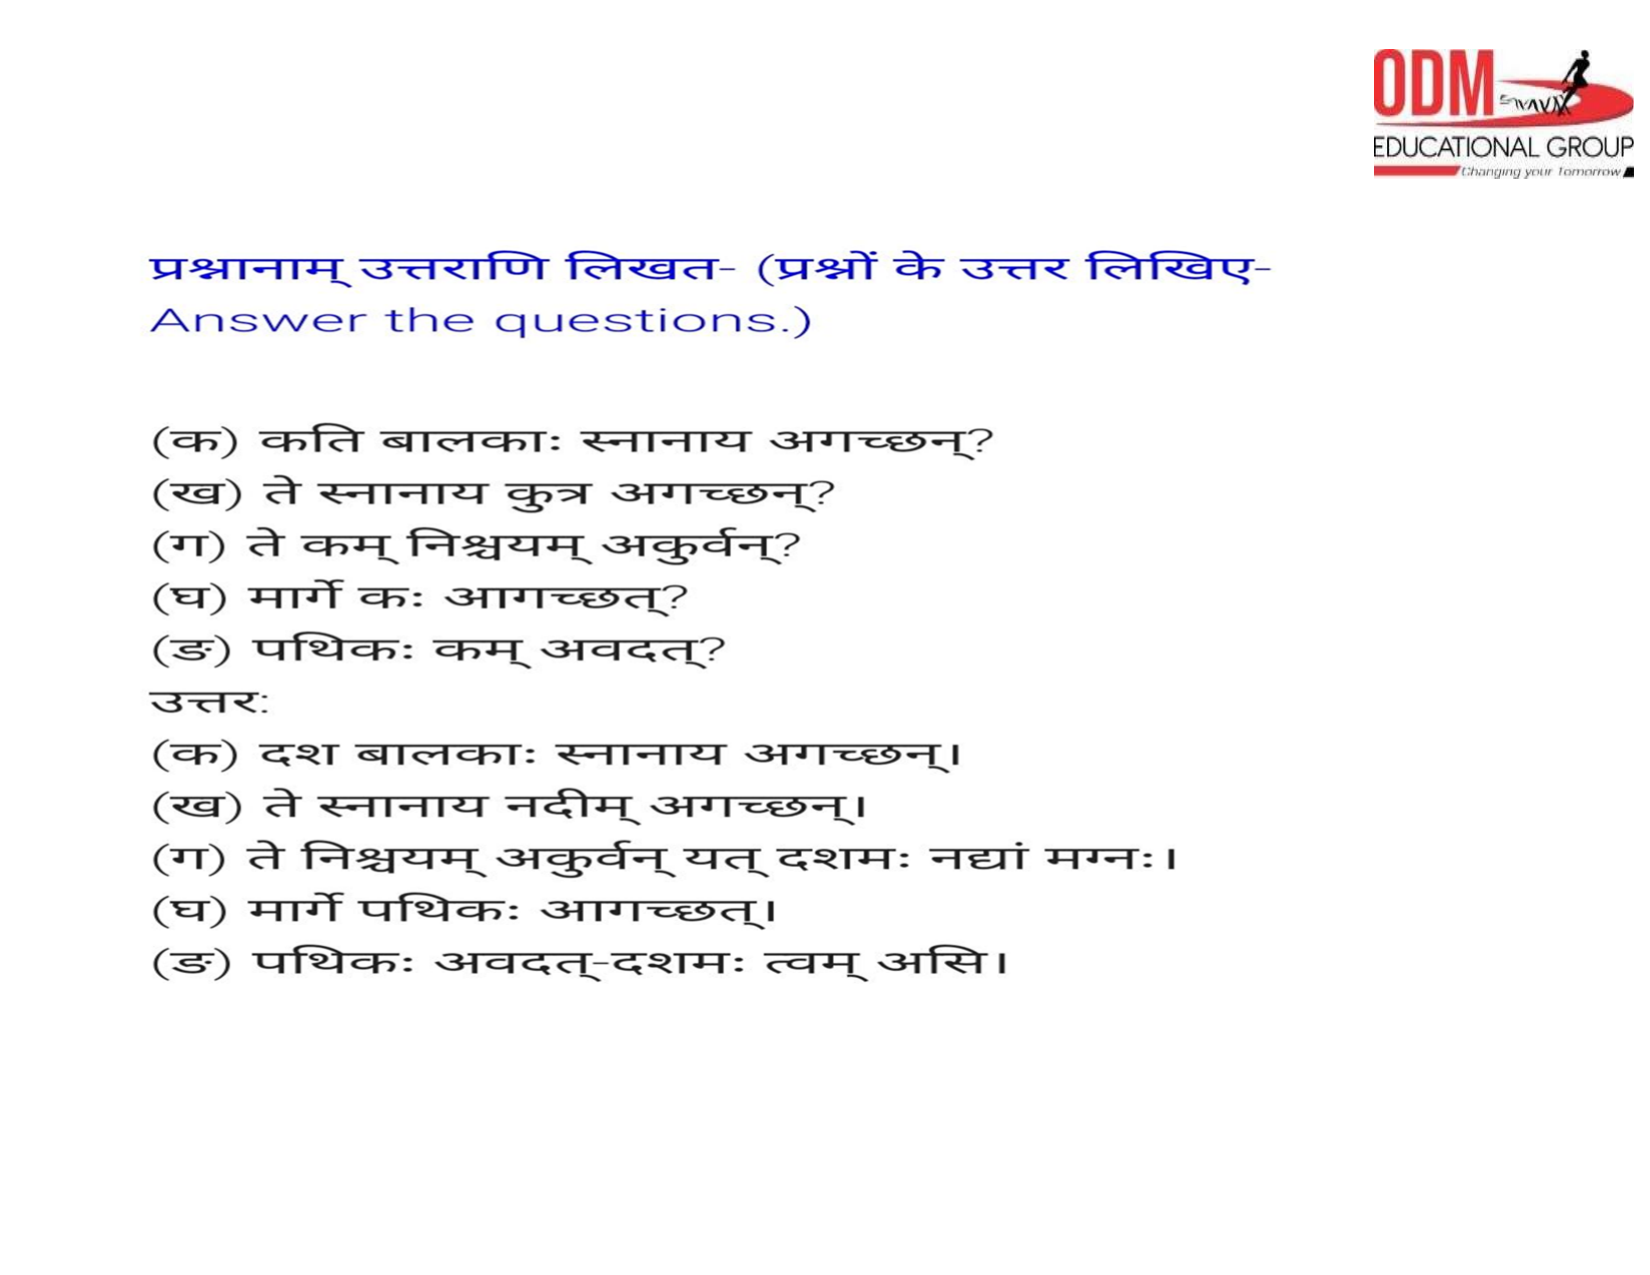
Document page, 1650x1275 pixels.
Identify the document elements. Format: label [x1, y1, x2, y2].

picture [1374, 49, 1634, 180]
picture [74, 240, 1576, 1035]
